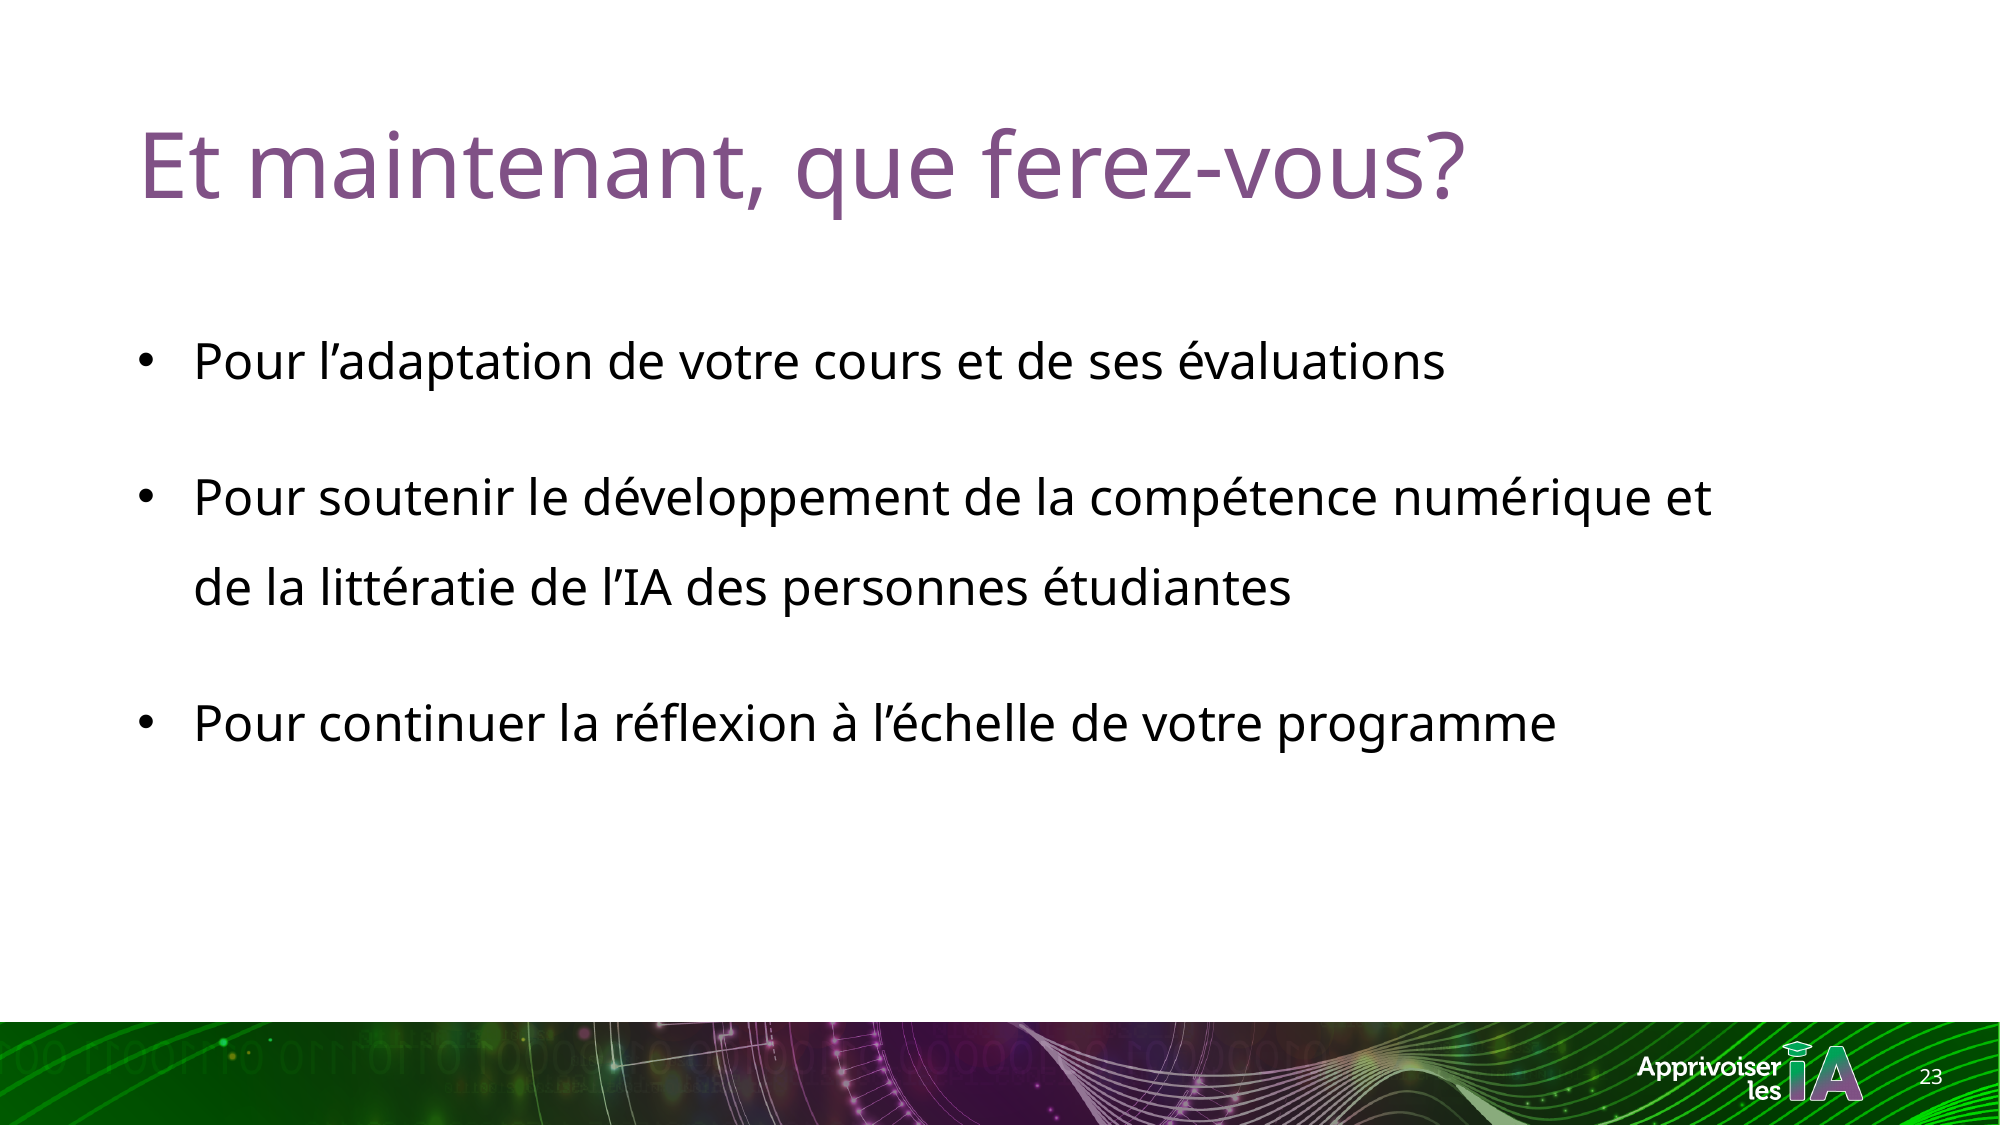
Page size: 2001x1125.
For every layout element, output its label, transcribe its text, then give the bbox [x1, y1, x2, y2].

title Et maintenant, que ferez-vous? [137, 59, 1863, 278]
slide_number 23 [1862, 1026, 2000, 1125]
picture [0, 1022, 2000, 1125]
list Pour l’adaptation de votre cours et de ses évaluations​ Pour soutenir le développement de la compétence numérique et de la littératie de l’IA des personnes étudiantes Pour continuer la réflexion à l’échelle de votre programme [137, 299, 1863, 747]
